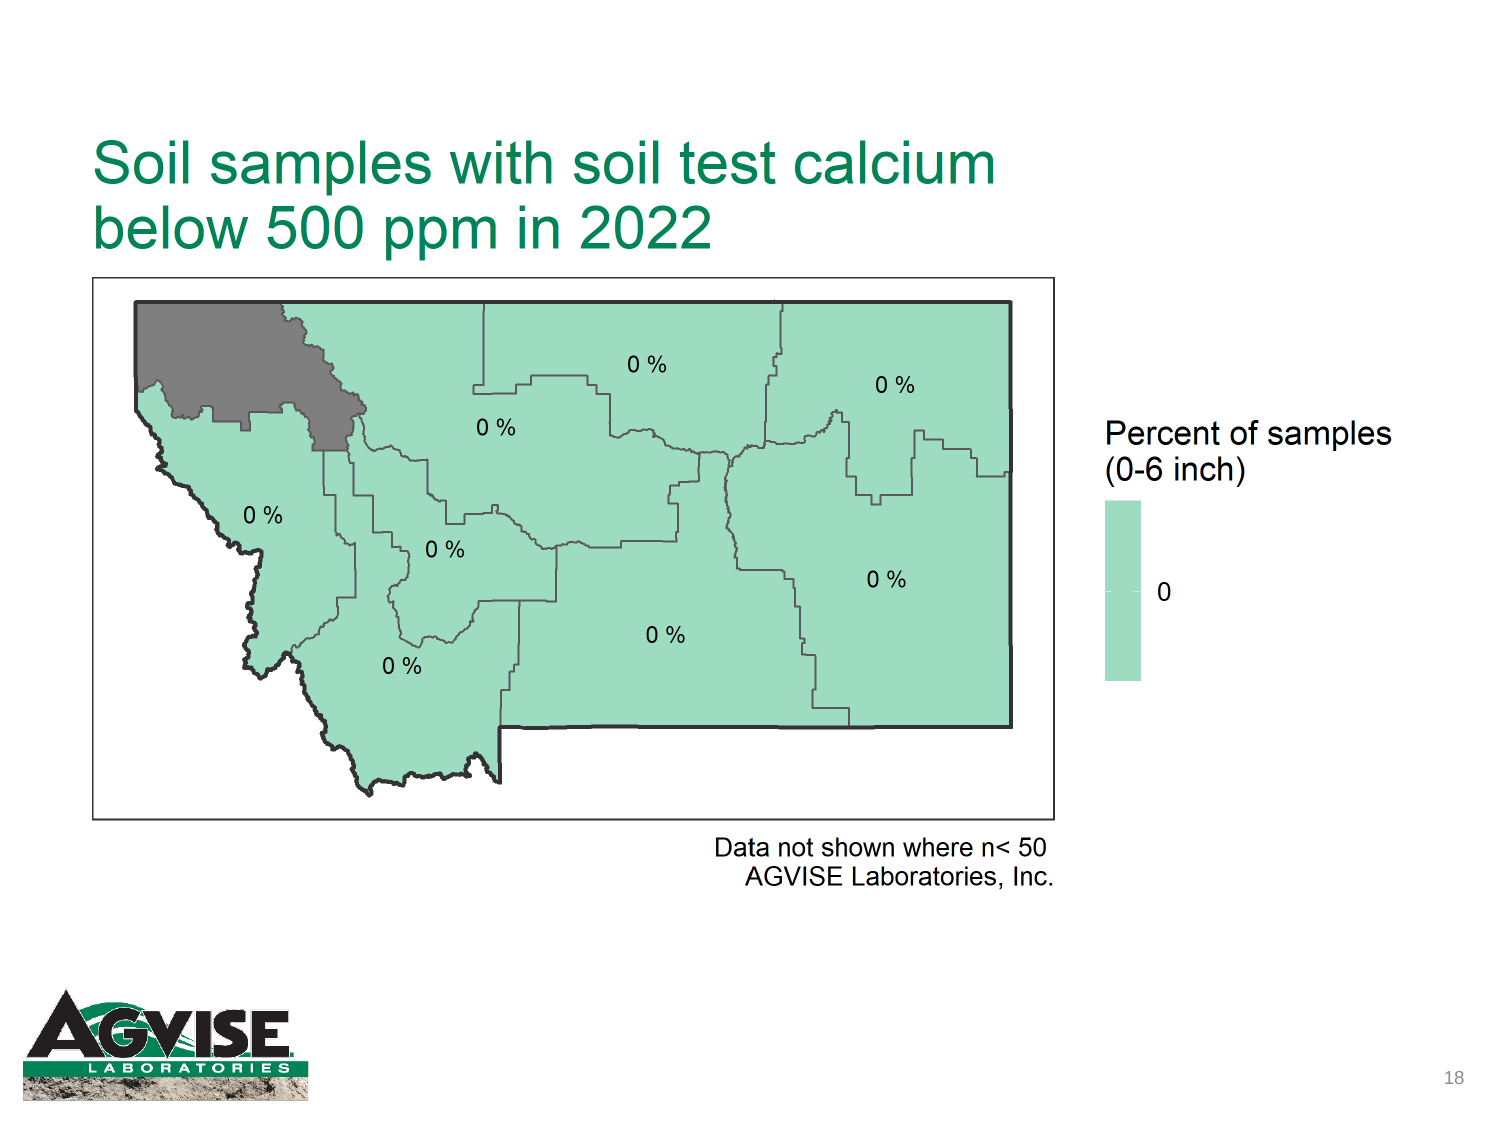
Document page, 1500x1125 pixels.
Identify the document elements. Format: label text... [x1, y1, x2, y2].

slide_number 18 [1370, 1046, 1480, 1107]
picture [0, 42, 1426, 1107]
